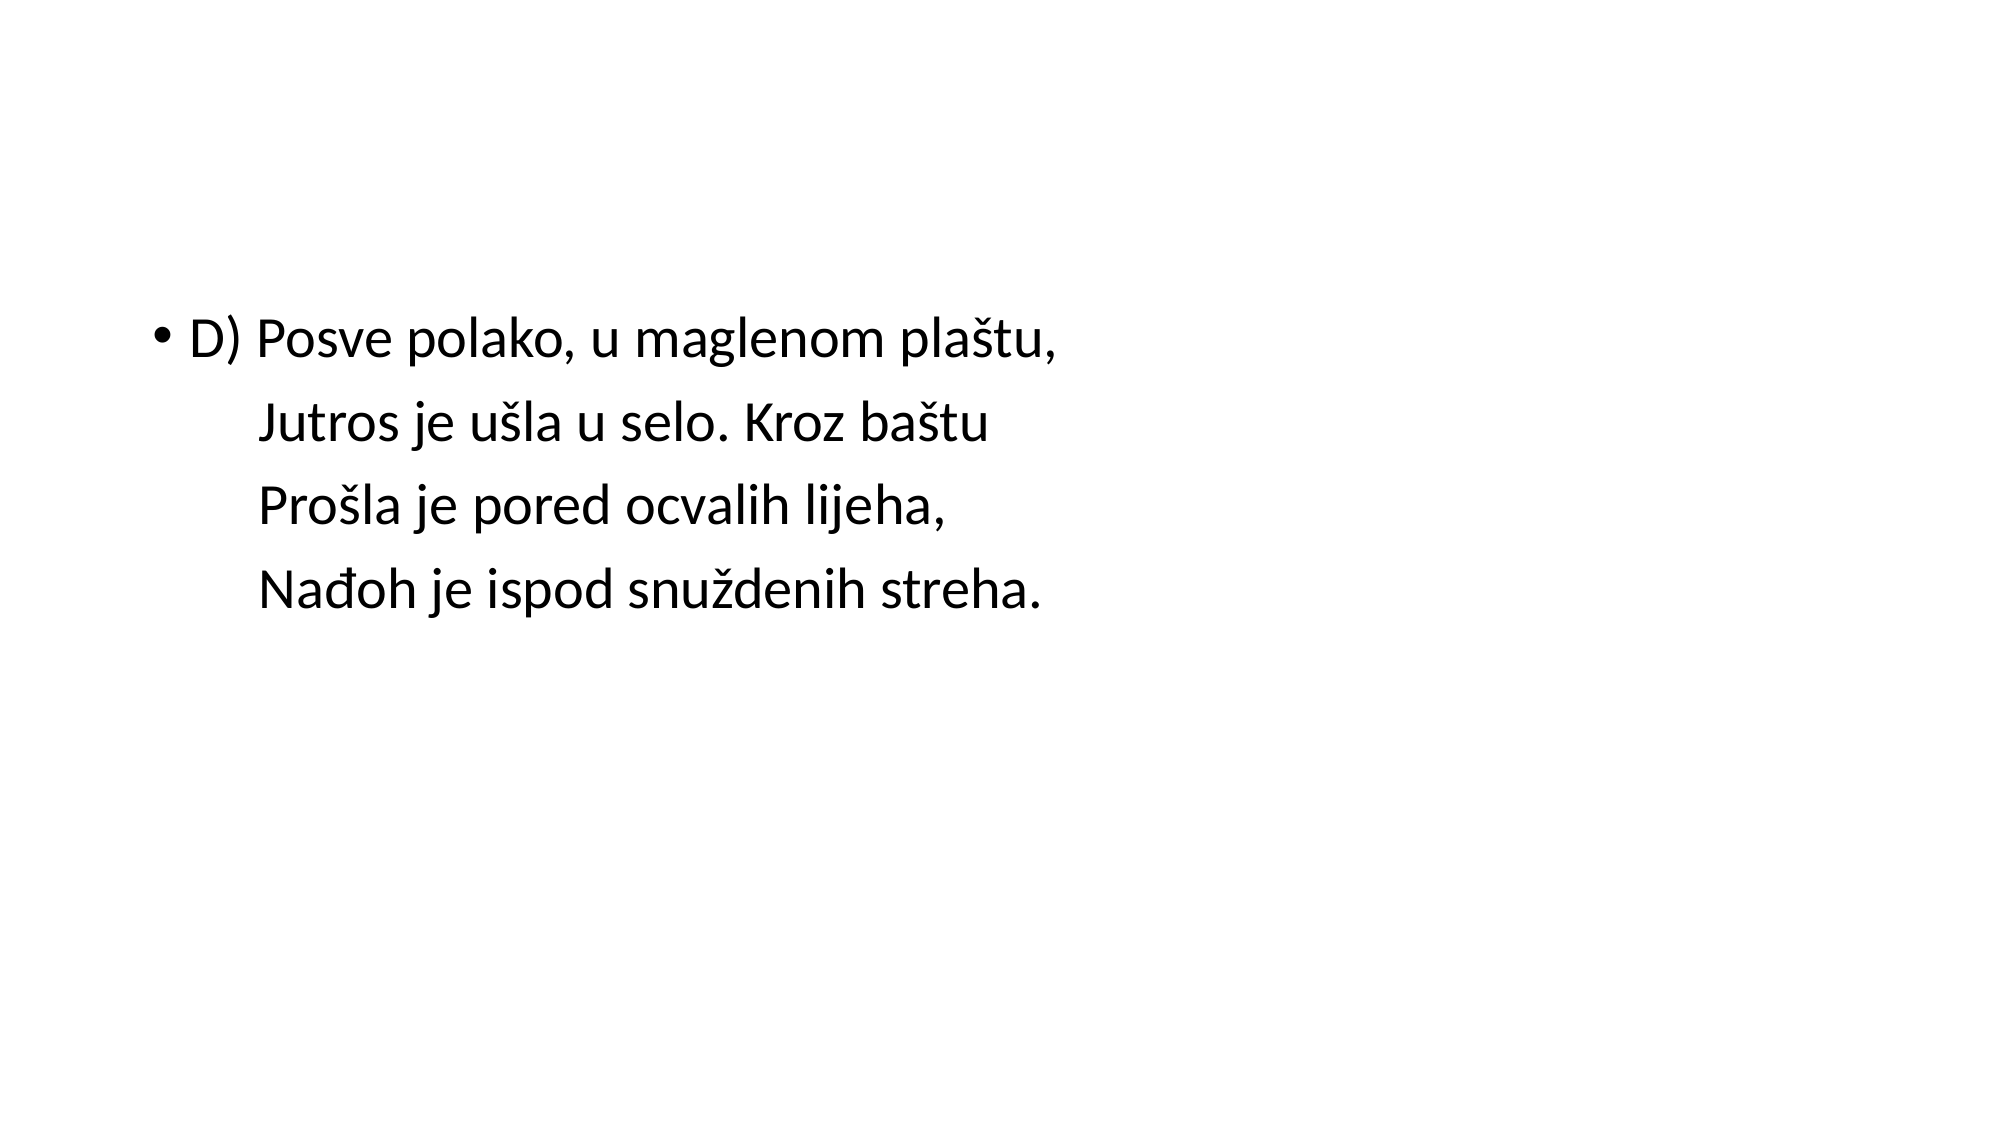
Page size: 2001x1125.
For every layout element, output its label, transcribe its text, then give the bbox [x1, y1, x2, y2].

list D) Posve polako, u maglenom plaštu, Jutros je ušla u selo. Kroz baštu Prošla je pored ocvalih lijeha, Nađoh je ispod snuždenih streha. [137, 299, 1863, 1014]
